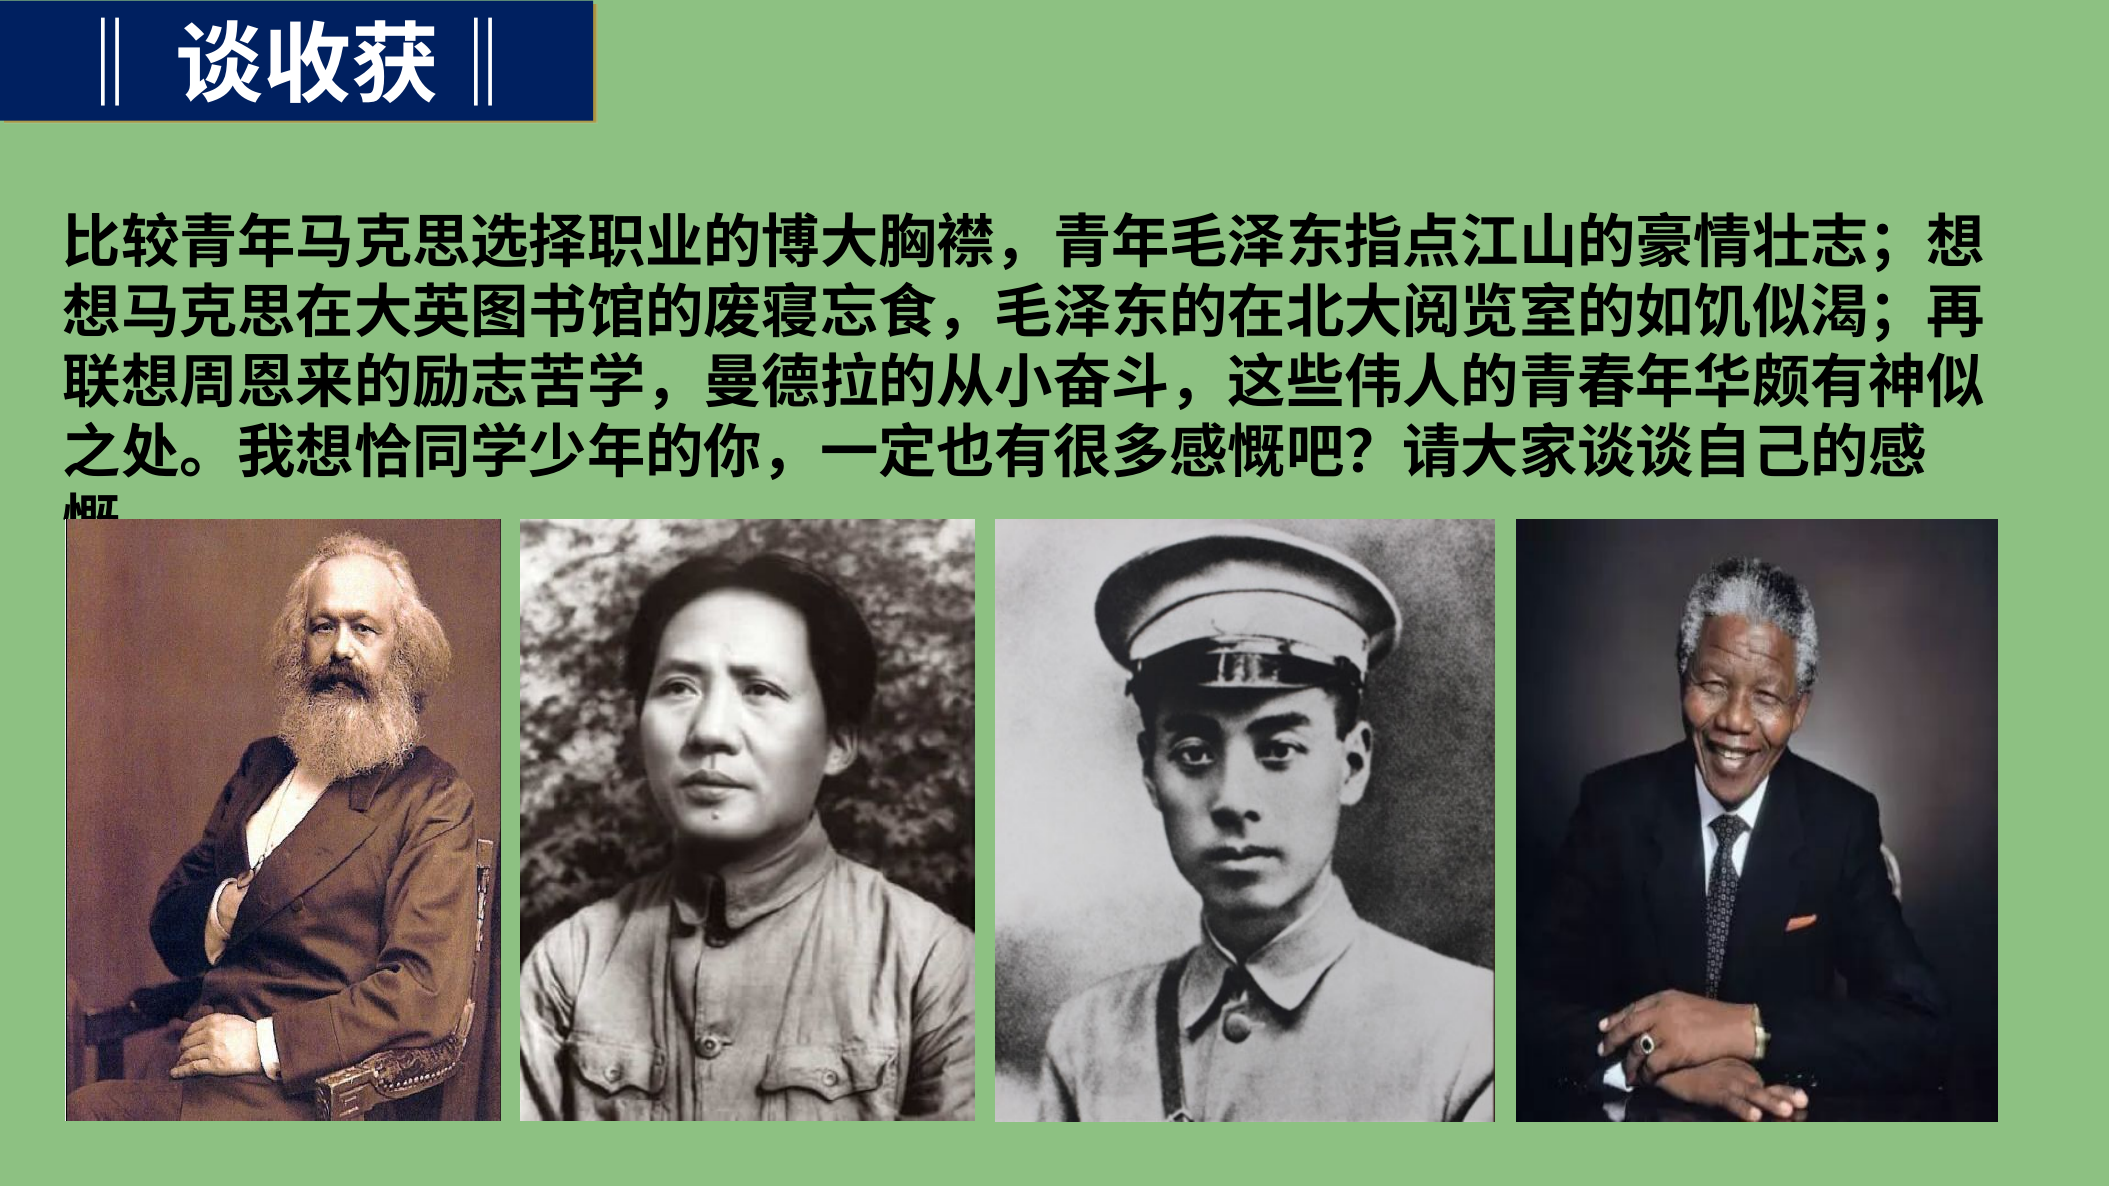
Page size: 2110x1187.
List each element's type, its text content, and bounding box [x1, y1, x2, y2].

picture [1516, 519, 1998, 1122]
picture [64, 519, 501, 1121]
picture [995, 519, 1495, 1122]
picture [520, 519, 975, 1121]
text_box 比较青年马克思选择职业的博大胸襟，青年毛泽东指点江山的豪情壮志；想想马克思在大英图书馆的废寝忘食，毛泽东的在北大阅览室的如饥似渴；再联想周恩来的励志苦学，曼德拉的从小奋斗，这些伟人的青春年华颇有神似之处。我想恰同学少年的你，一定也有很多感慨吧？请大家谈谈自己的感慨。 [48, 196, 2010, 562]
text_box ‖谈收获‖ [0, 0, 594, 121]
